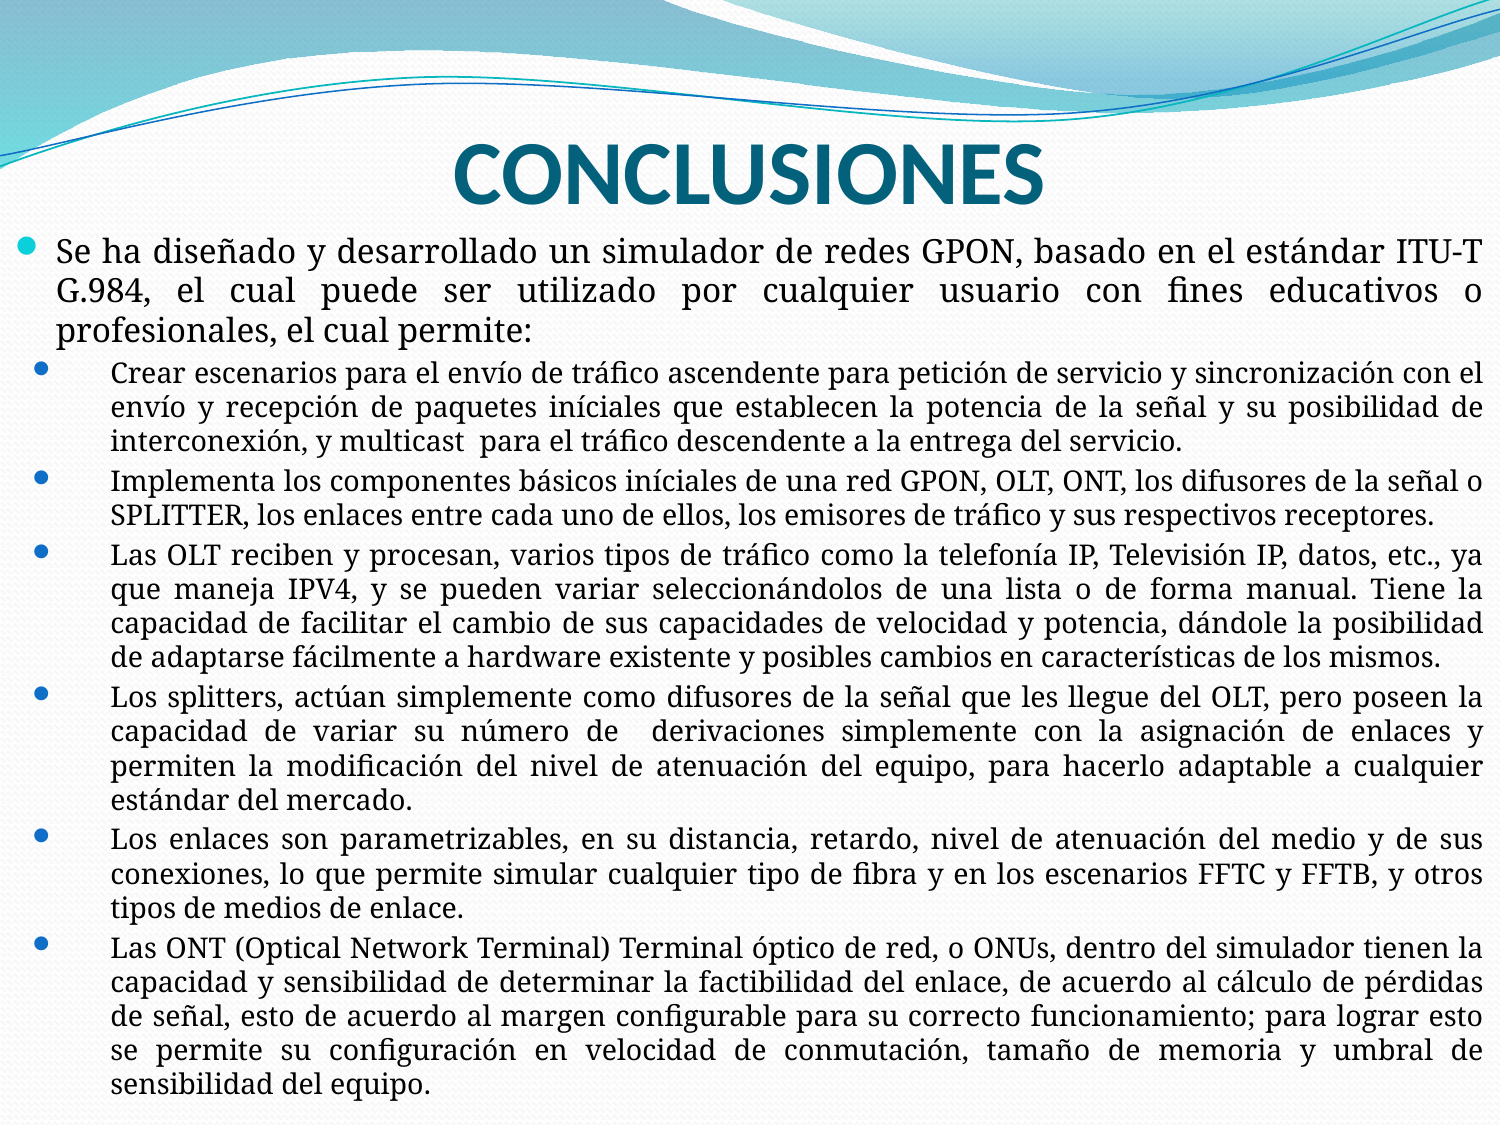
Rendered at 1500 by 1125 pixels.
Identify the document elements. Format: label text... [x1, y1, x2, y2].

list Se ha diseñado y desarrollado un simulador de redes GPON, basado en el estándar ITU-T G.984, el cual puede ser utilizado por cualquier usuario con fines educativos o profesionales, el cual permite: Crear escenarios para el envío de tráfico ascendente para petición de servicio y sincronización con el envío y recepción de paquetes iníciales que establecen la potencia de la señal y su posibilidad de interconexión, y multicast para el tráfico descendente a la entrega del servicio. Implementa los componentes básicos iníciales de una red GPON, OLT, ONT, los difusores de la señal o SPLITTER, los enlaces entre cada uno de ellos, los emisores de tráfico y sus respectivos receptores. Las OLT reciben y procesan, varios tipos de tráfico como la telefonía IP, Televisión IP, datos, etc., ya que maneja IPV4, y se pueden variar seleccionándolos de una lista o de forma manual. Tiene la capacidad de facilitar el cambio de sus capacidades de velocidad y potencia, dándole la posibilidad de adaptarse fácilmente a hardware existente y posibles cambios en características de los mismos. Los splitters, actúan simplemente como difusores de la señal que les llegue del OLT, pero poseen la capacidad de variar su número de derivaciones simplemente con la asignación de enlaces y permiten la modificación del nivel de atenuación del equipo, para hacerlo adaptable a cualquier estándar del mercado. Los enlaces son parametrizables, en su distancia, retardo, nivel de atenuación del medio y de sus conexiones, lo que permite simular cualquier tipo de fibra y en los escenarios FFTC y FFTB, y otros tipos de medios de enlace. Las ONT (Optical Network Terminal) Terminal óptico de red, o ONUs, dentro del simulador tienen la capacidad y sensibilidad de determinar la factibilidad del enlace, de acuerdo al cálculo de pérdidas de señal, esto de acuerdo al margen configurable para su correcto funcionamiento; para lograr esto se permite su configuración en velocidad de conmutación, tamaño de memoria y umbral de sensibilidad del equipo. [0, 222, 1500, 1125]
title CONCLUSIONES [0, 115, 1500, 222]
